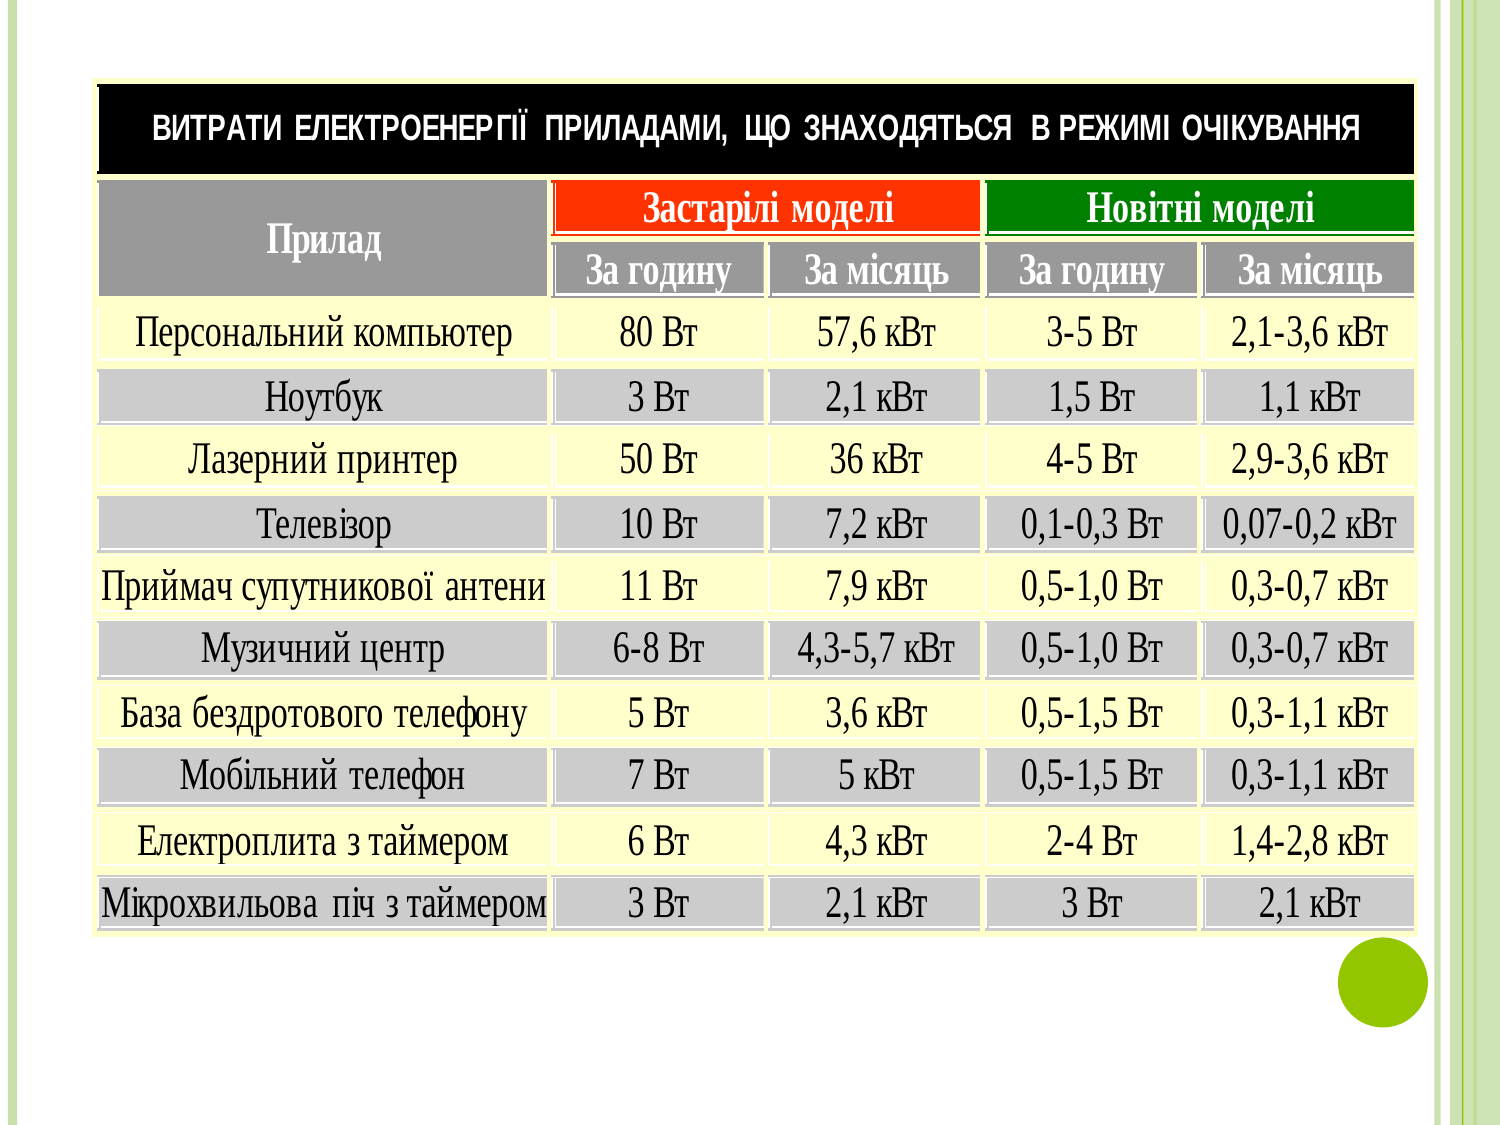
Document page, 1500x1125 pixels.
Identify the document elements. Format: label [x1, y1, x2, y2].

list [64, 77, 1448, 1036]
